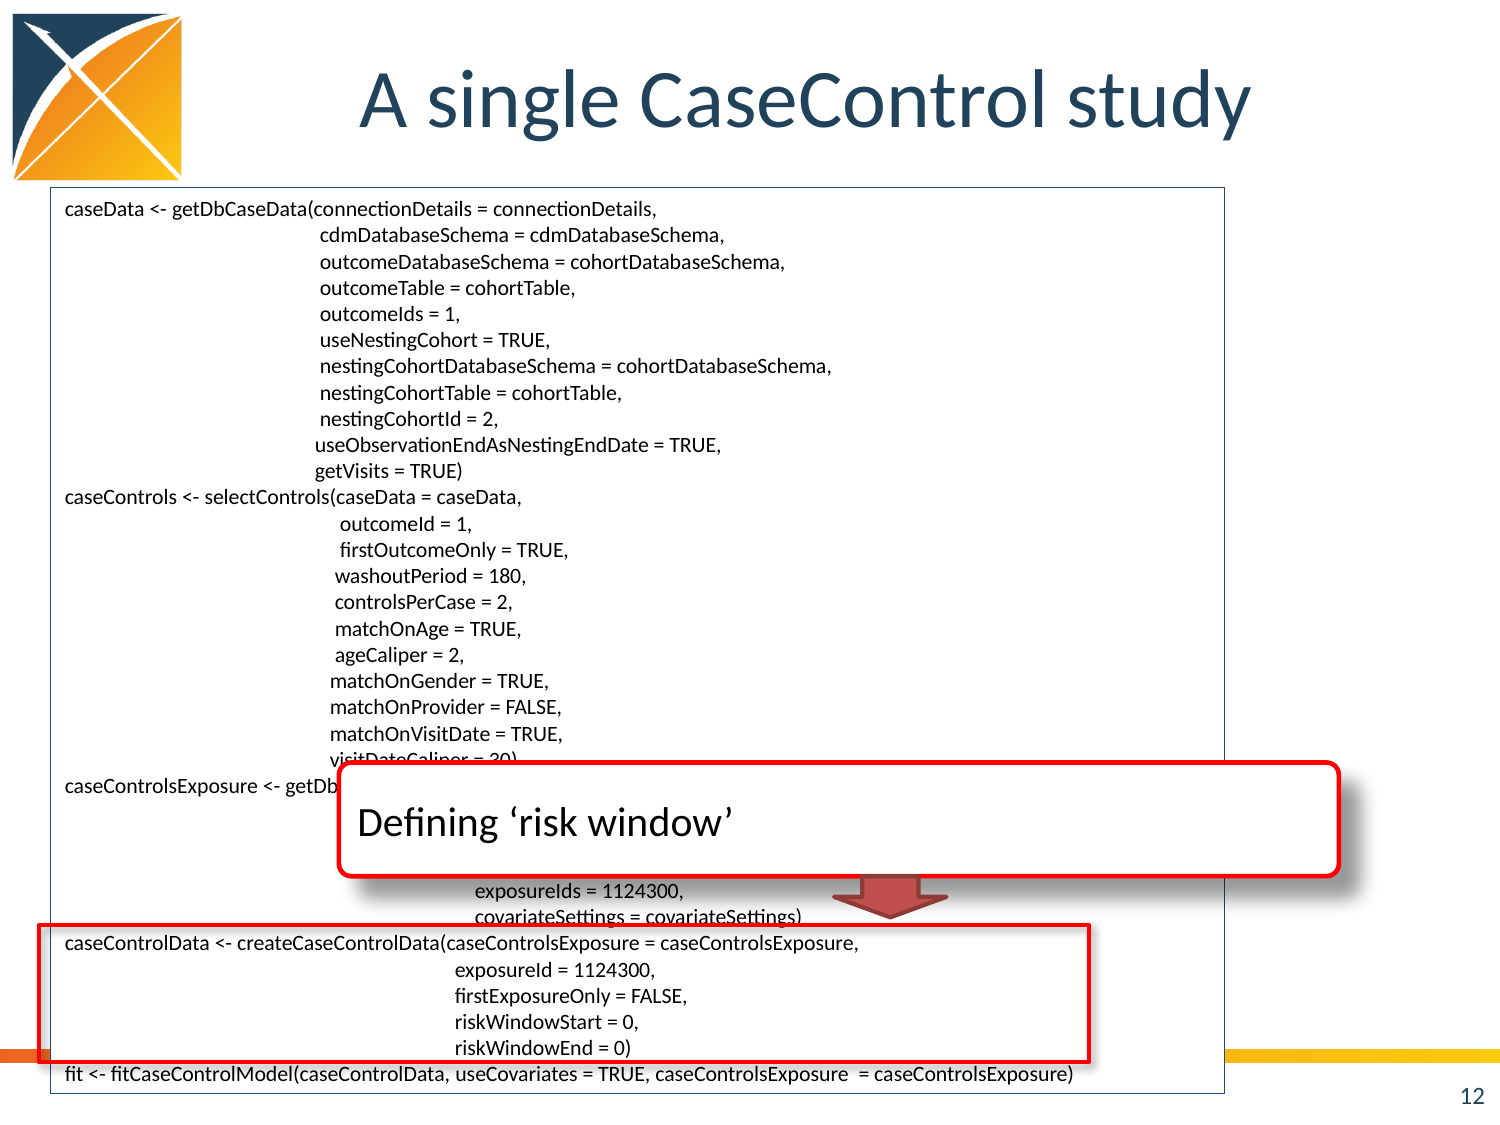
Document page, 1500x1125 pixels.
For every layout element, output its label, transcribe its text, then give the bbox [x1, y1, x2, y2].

text_box Defining ‘risk window’ [336, 760, 1341, 879]
text_box [831, 874, 949, 920]
picture [0, 0, 206, 200]
slide_number 12 [1149, 1065, 1500, 1125]
text_box [37, 923, 1091, 1064]
title A single CaseControl study [187, 24, 1425, 163]
text_box caseData <- getDbCaseData(connectionDetails = connectionDetails, cdmDatabaseSchema = cdmDatabaseSchema, outcomeDatabaseSchema = cohortDatabaseSchema, outcomeTable = cohortTable, outcomeIds = 1, useNestingCohort = TRUE, nestingCohortDatabaseSchema = cohortDatabaseSchema, nestingCohortTable = cohortTable, nestingCohortId = 2, useObservationEndAsNestingEndDate = TRUE, getVisits = TRUE) caseControls <- selectControls(caseData = caseData, outcomeId = 1, firstOutcomeOnly = TRUE, washoutPeriod = 180, controlsPerCase = 2, matchOnAge = TRUE, ageCaliper = 2, matchOnGender = TRUE, matchOnProvider = FALSE, matchOnVisitDate = TRUE, visitDateCaliper = 30) caseControlsExposure <- getDbExposureData(connectionDetails = connectionDetails, caseControls = caseControls, exposureDatabaseSchema = cdmDatabaseSchema, exposureTable = "drug_era", exposureIds = 1124300, covariateSettings = covariateSettings) caseControlData <- createCaseControlData(caseControlsExposure = caseControlsExposure, exposureId = 1124300, firstExposureOnly = FALSE, riskWindowStart = 0, riskWindowEnd = 0) fit <- fitCaseControlModel(caseControlData, useCovariates = TRUE, caseControlsExposure = caseControlsExposure) [50, 187, 1225, 1094]
